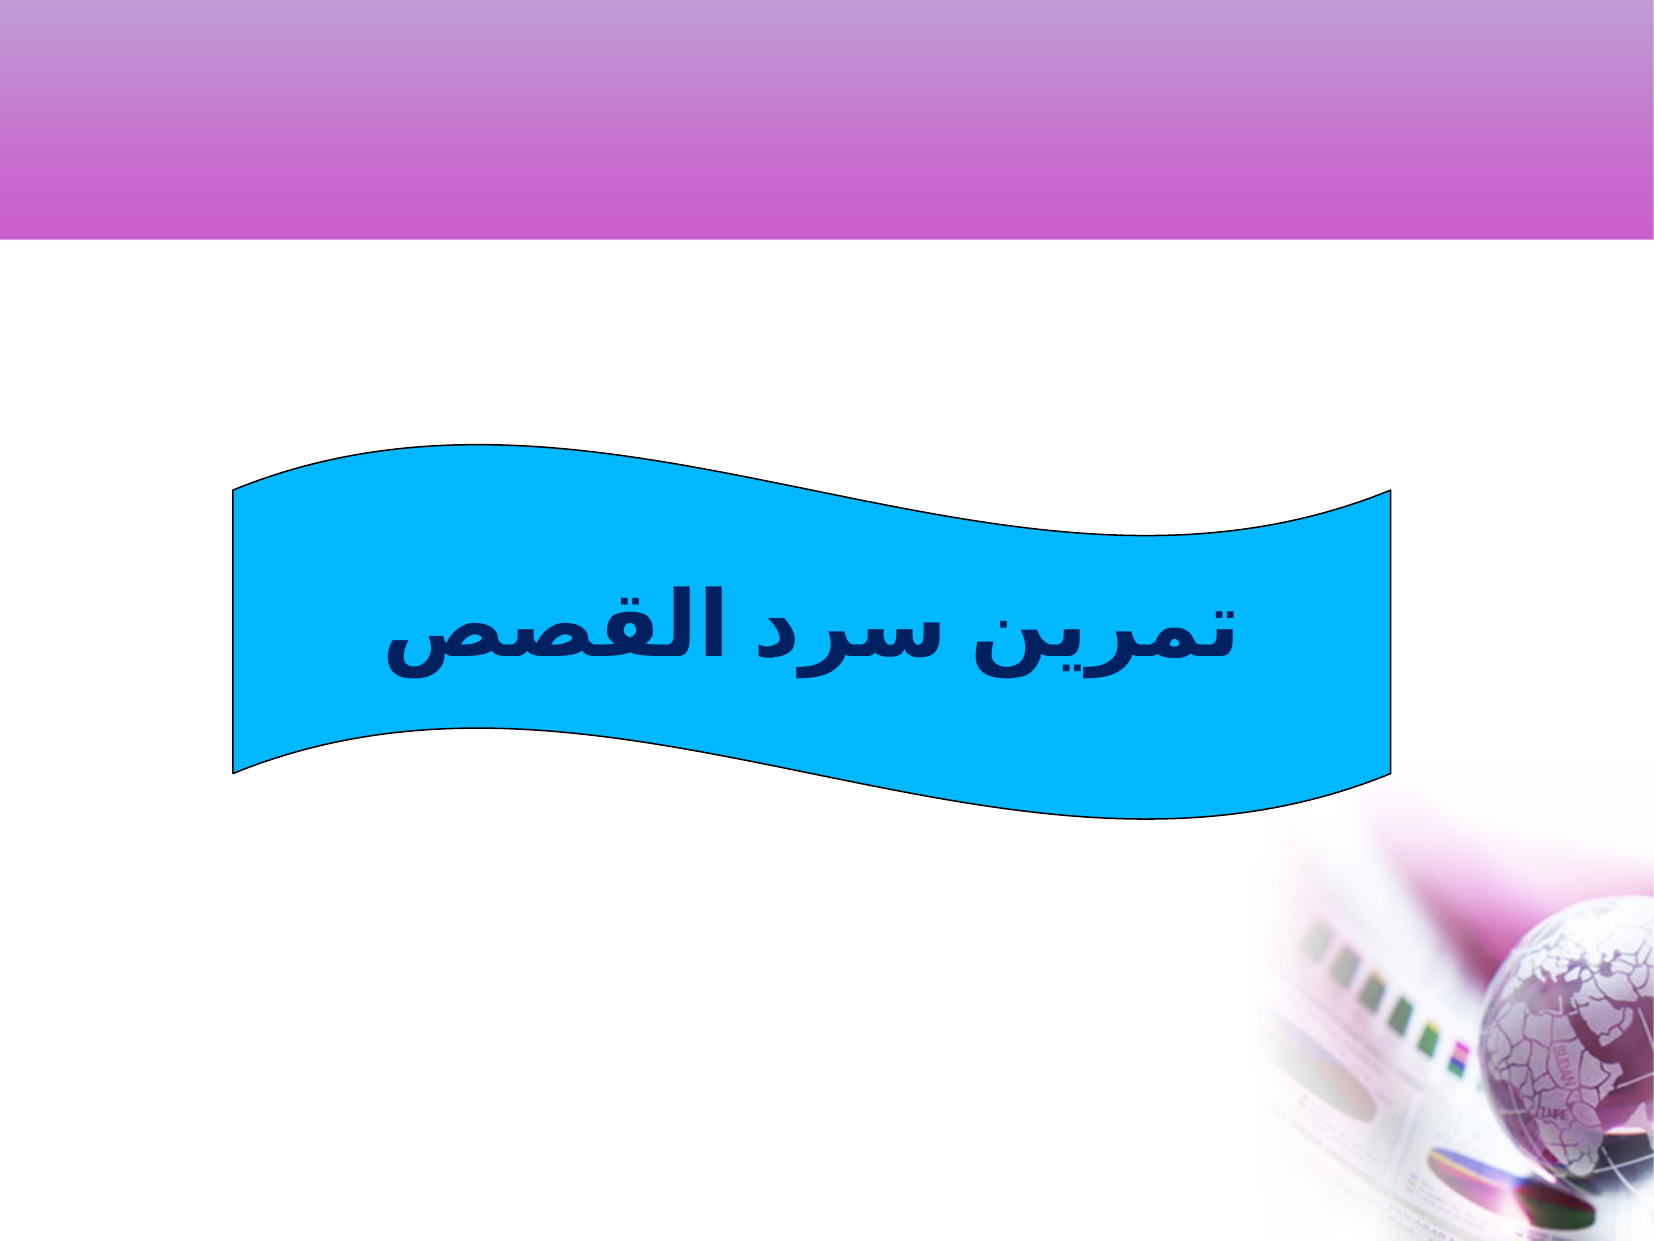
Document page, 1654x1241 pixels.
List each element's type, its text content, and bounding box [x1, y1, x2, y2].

text_box تمرين سرد القصص [232, 444, 1391, 820]
picture [0, 0, 1654, 1241]
